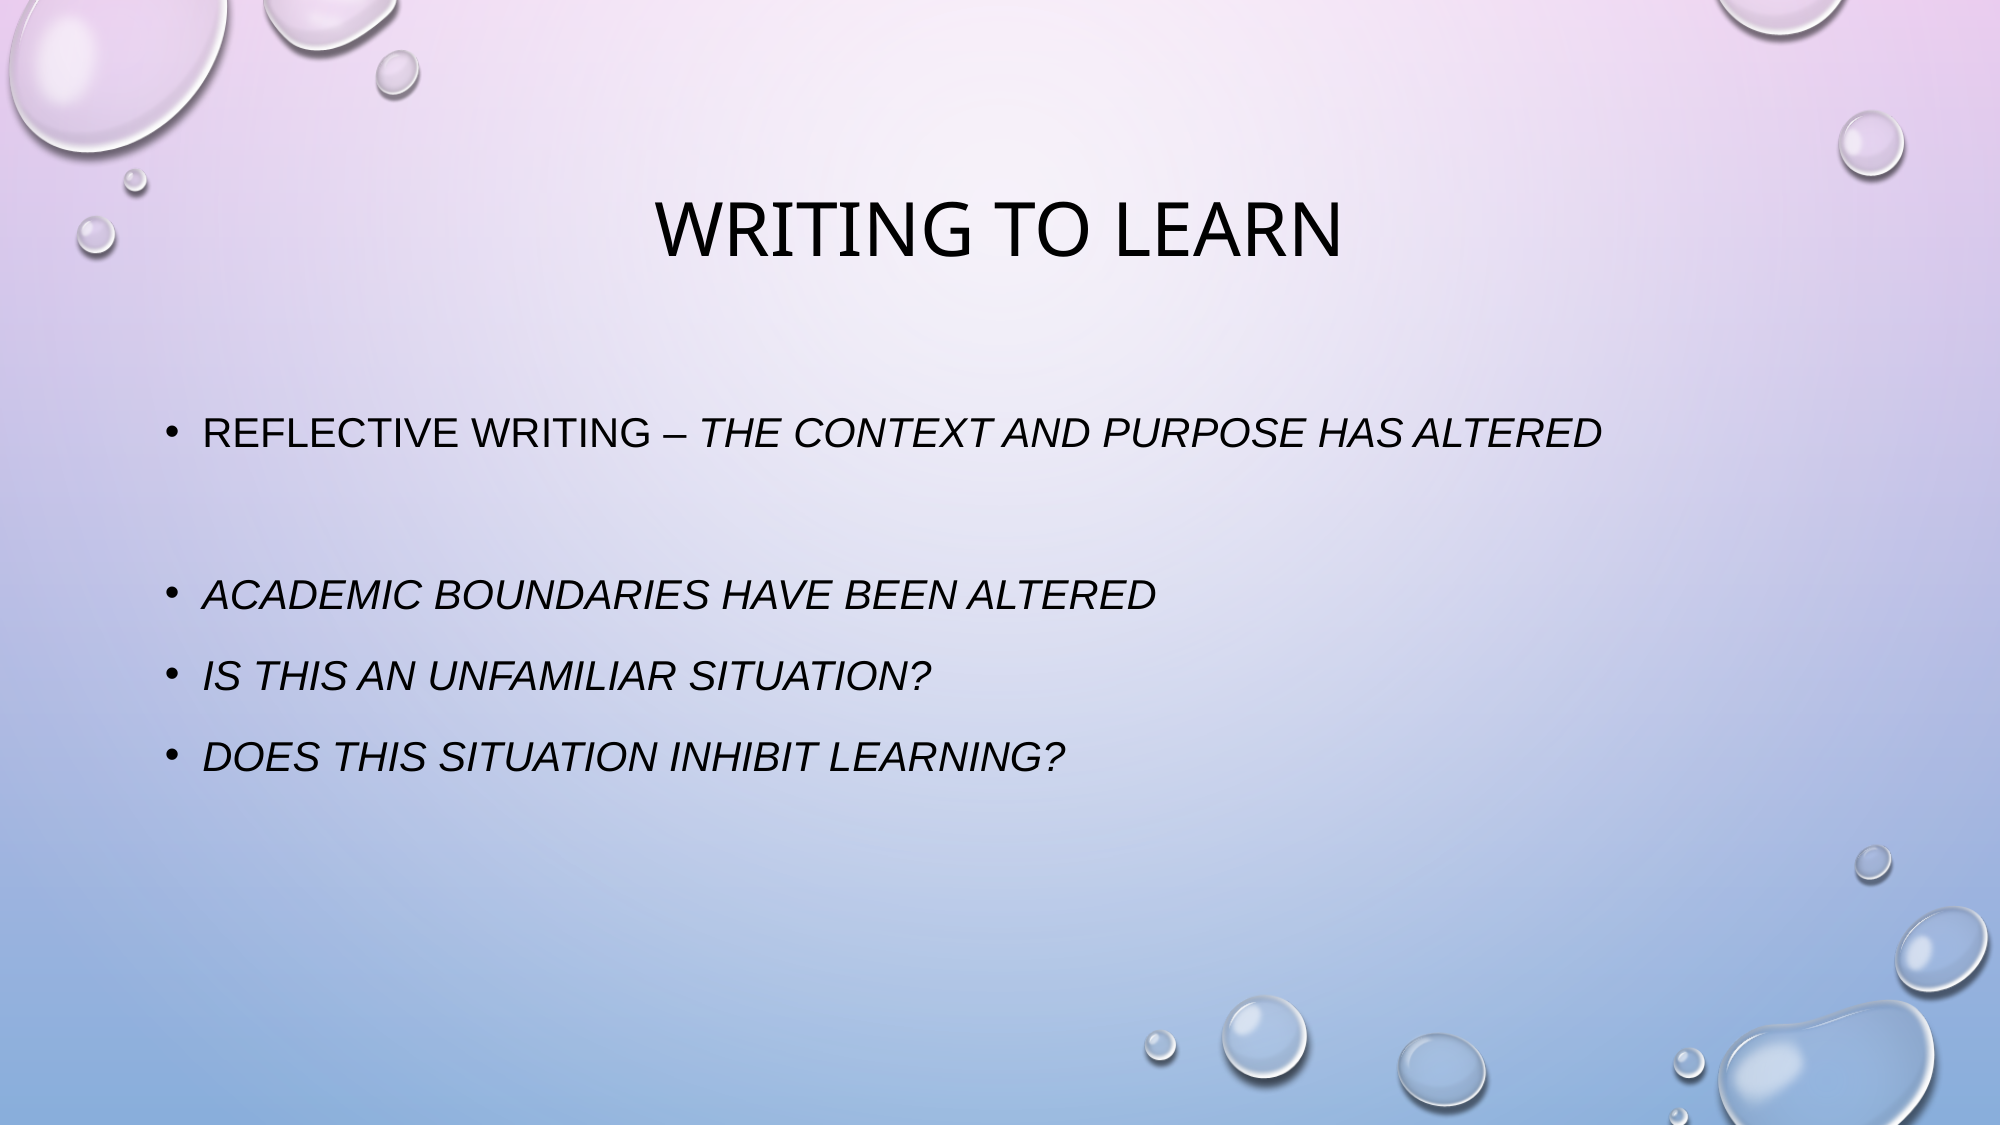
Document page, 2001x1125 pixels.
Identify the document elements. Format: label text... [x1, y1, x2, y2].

picture [0, 0, 2000, 1125]
title Writing to learn [149, 101, 1851, 364]
list RefLective writing – the context and purpose has altered Academic boundaries have been altered Is this an Unfamiliar situation? Does this situation Inhibit learning? [149, 388, 1850, 950]
